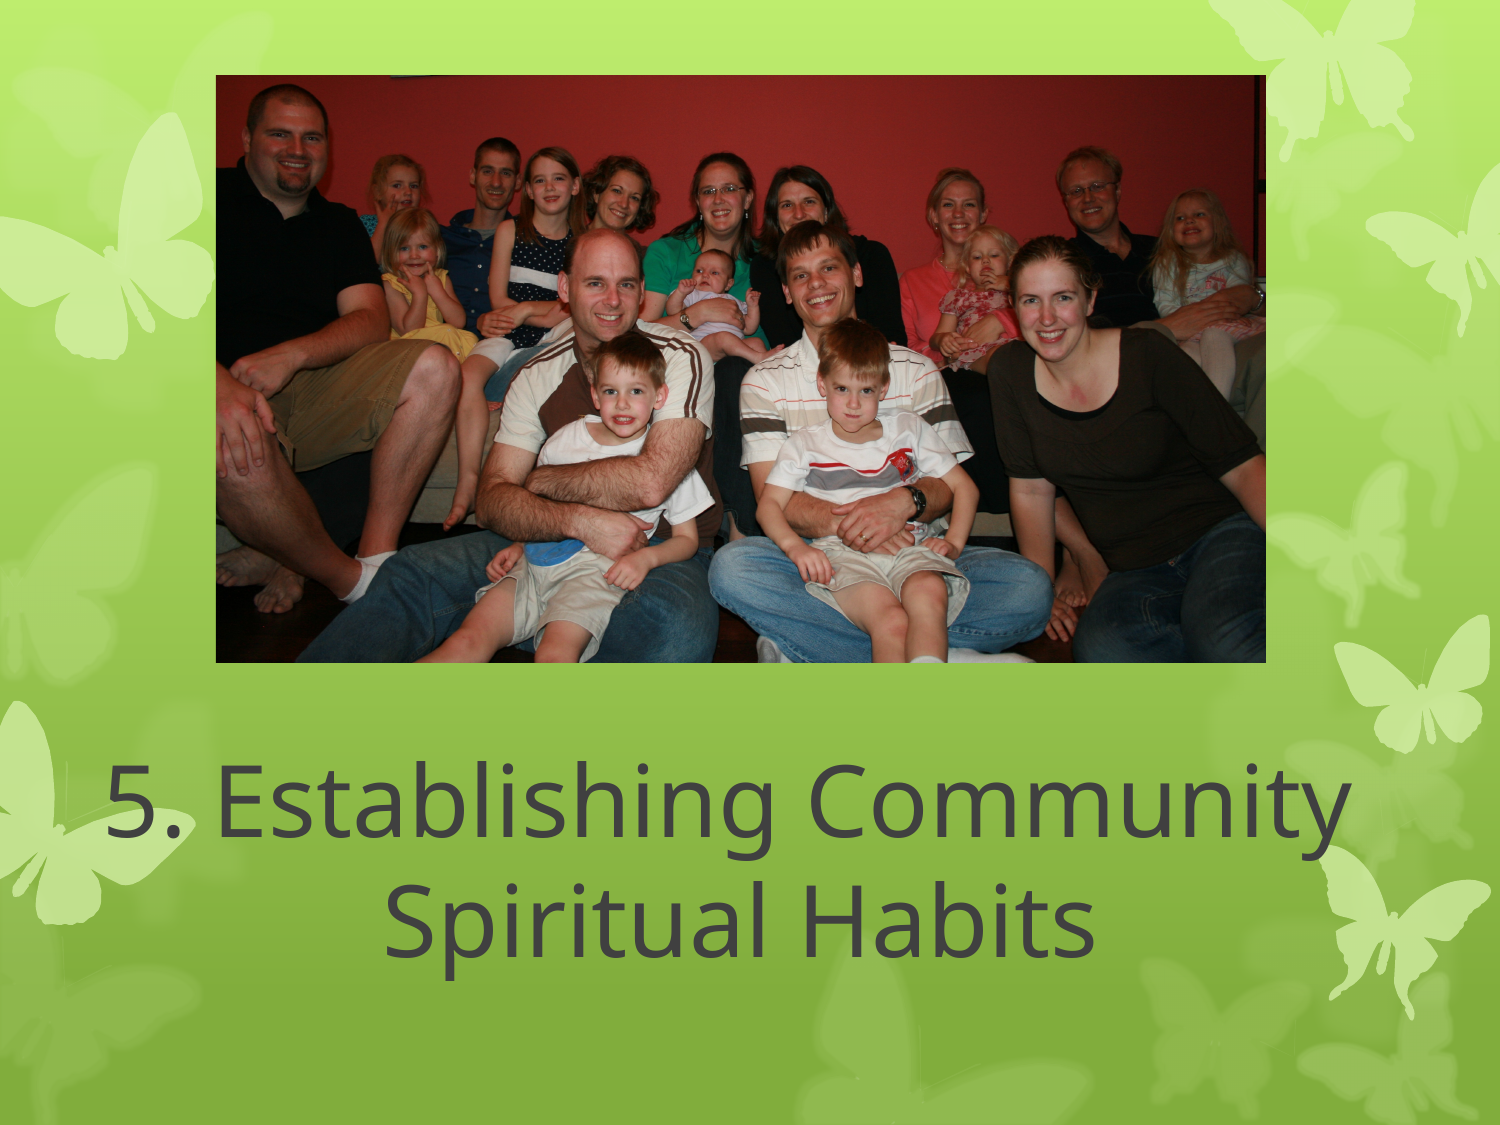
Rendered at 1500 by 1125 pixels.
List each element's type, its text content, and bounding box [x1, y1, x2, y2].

picture [215, 74, 1267, 663]
title 5. Establishing Community Spiritual Habits [40, 712, 1441, 1002]
